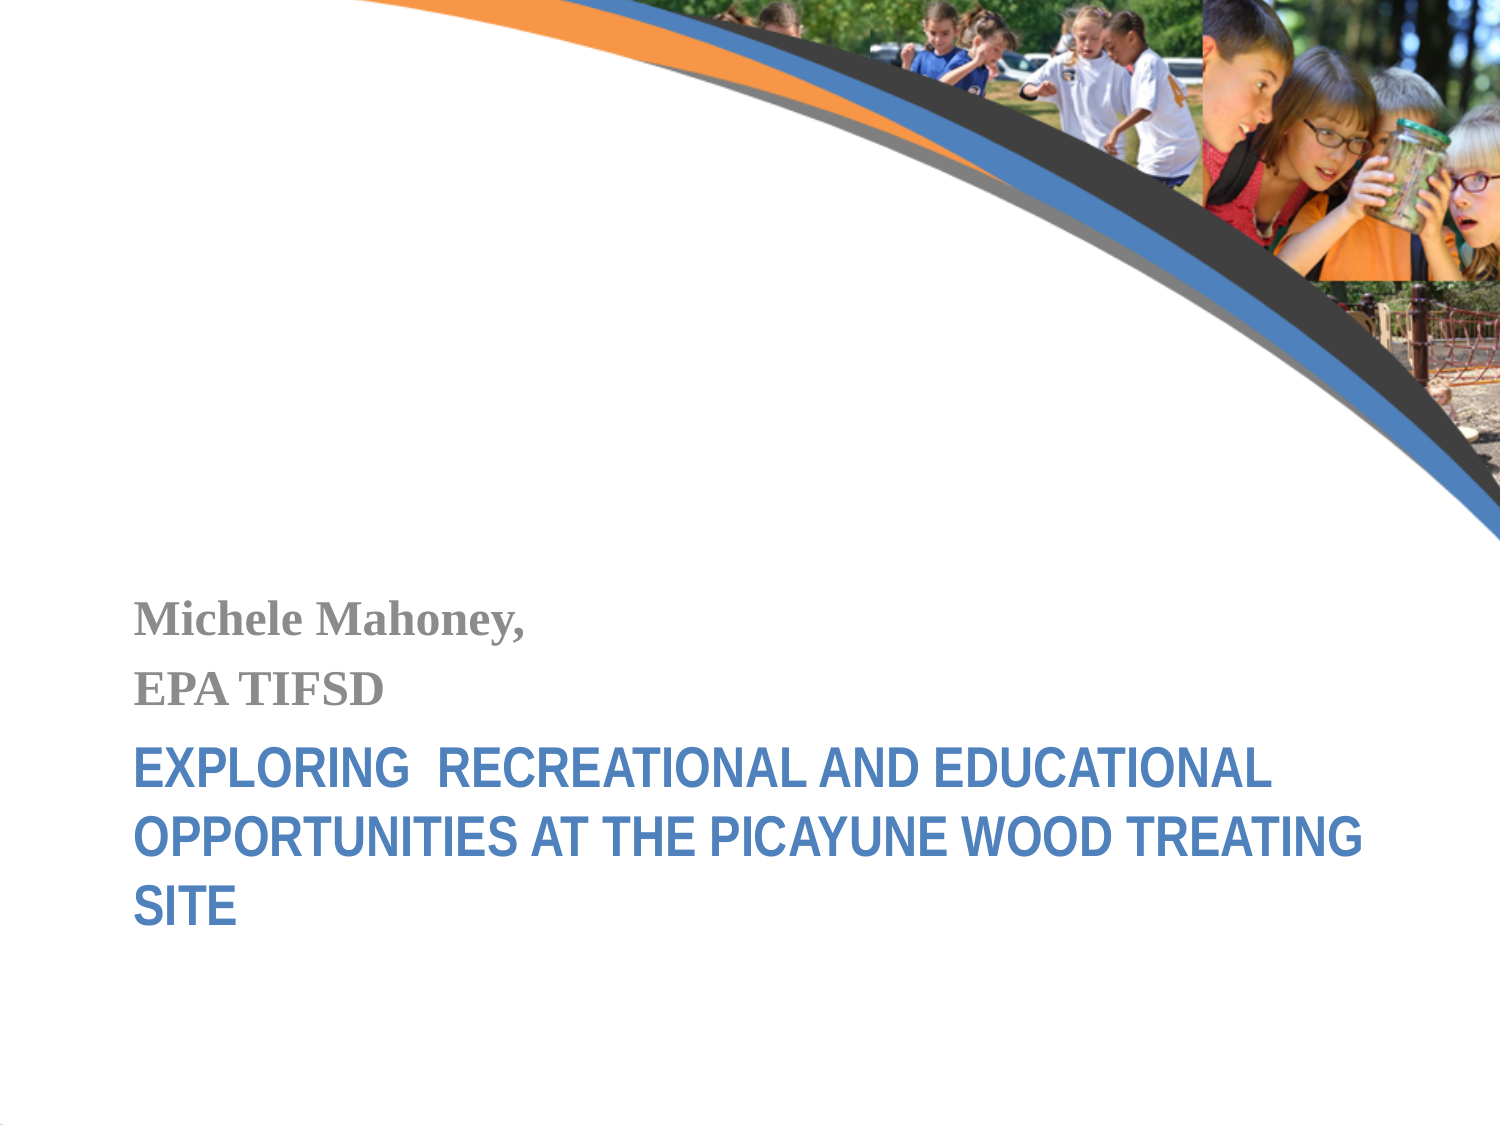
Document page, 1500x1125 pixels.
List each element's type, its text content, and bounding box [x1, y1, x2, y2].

picture [0, 0, 1500, 1125]
list Michele Mahoney, EPA TIFSD [118, 476, 1394, 723]
title Exploring Recreational and Educational Opportunities at the Picayune Wood Treating Site [118, 723, 1394, 947]
